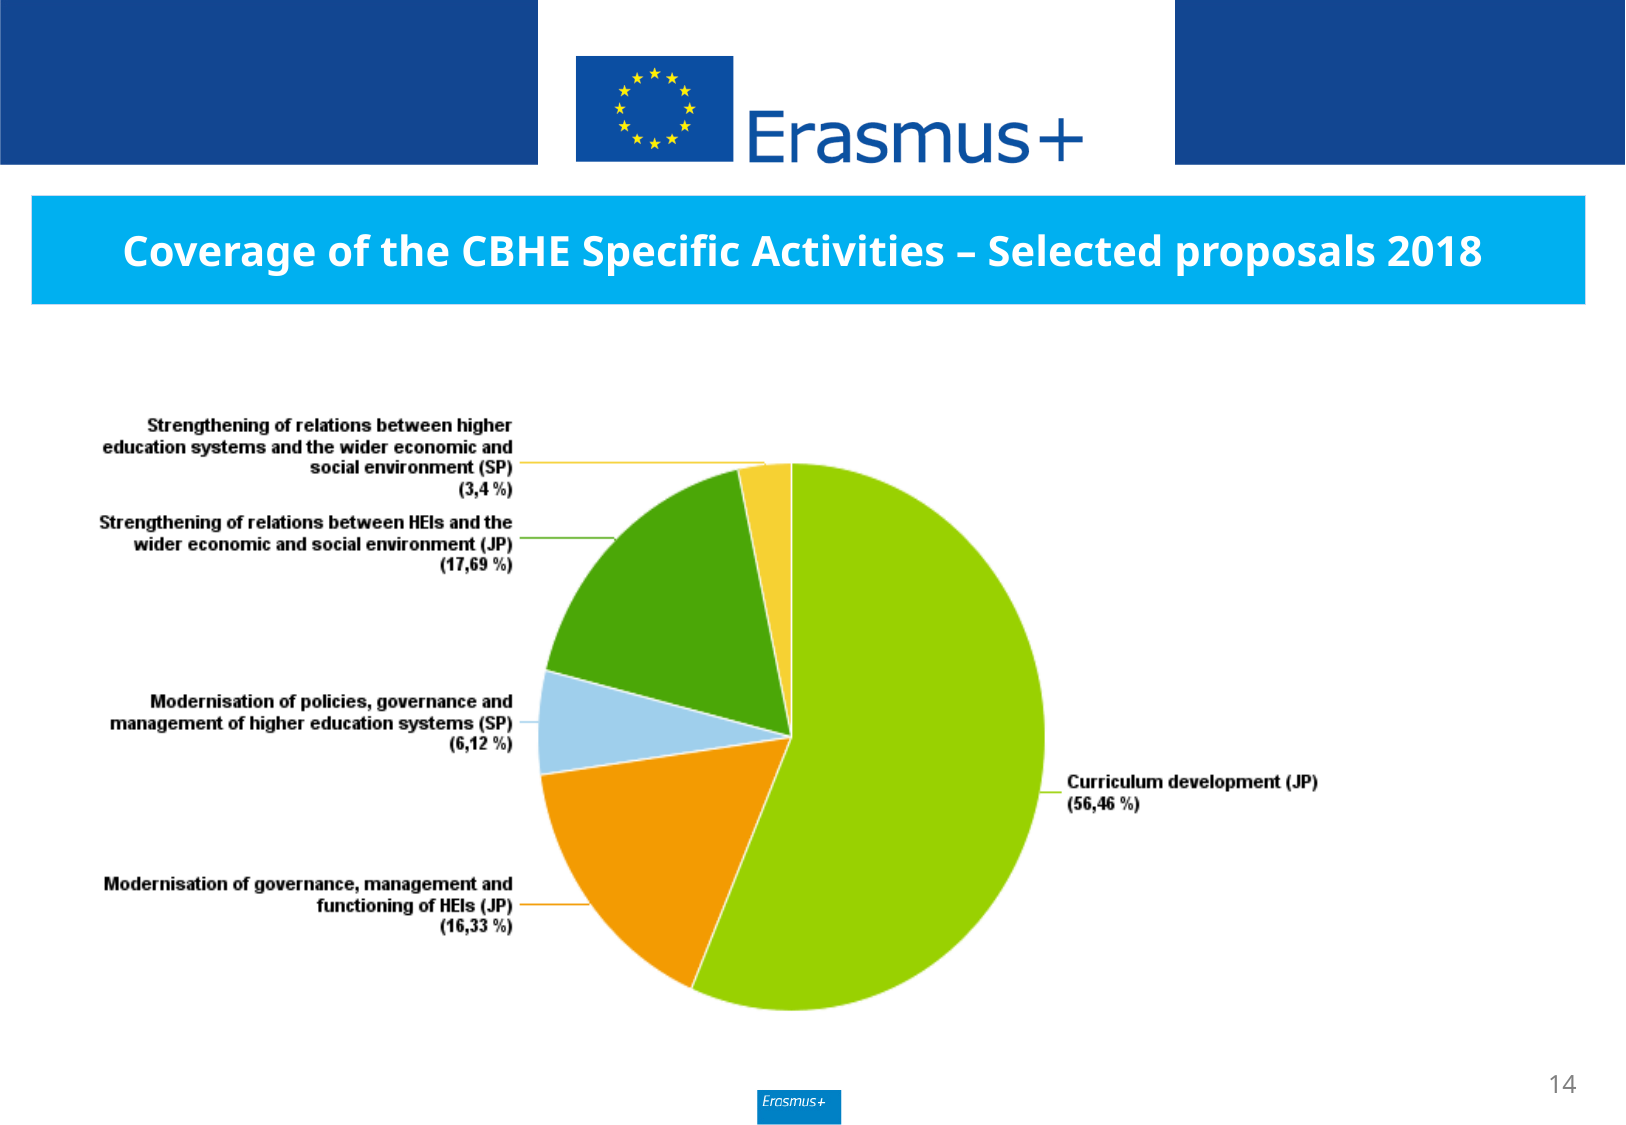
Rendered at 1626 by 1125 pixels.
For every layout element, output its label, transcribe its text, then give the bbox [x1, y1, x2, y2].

title Coverage of the CBHE Specific Activities – Selected proposals 2018 [31, 195, 1586, 305]
slide_number 14 [1212, 1060, 1592, 1125]
picture [0, 0, 1625, 1125]
